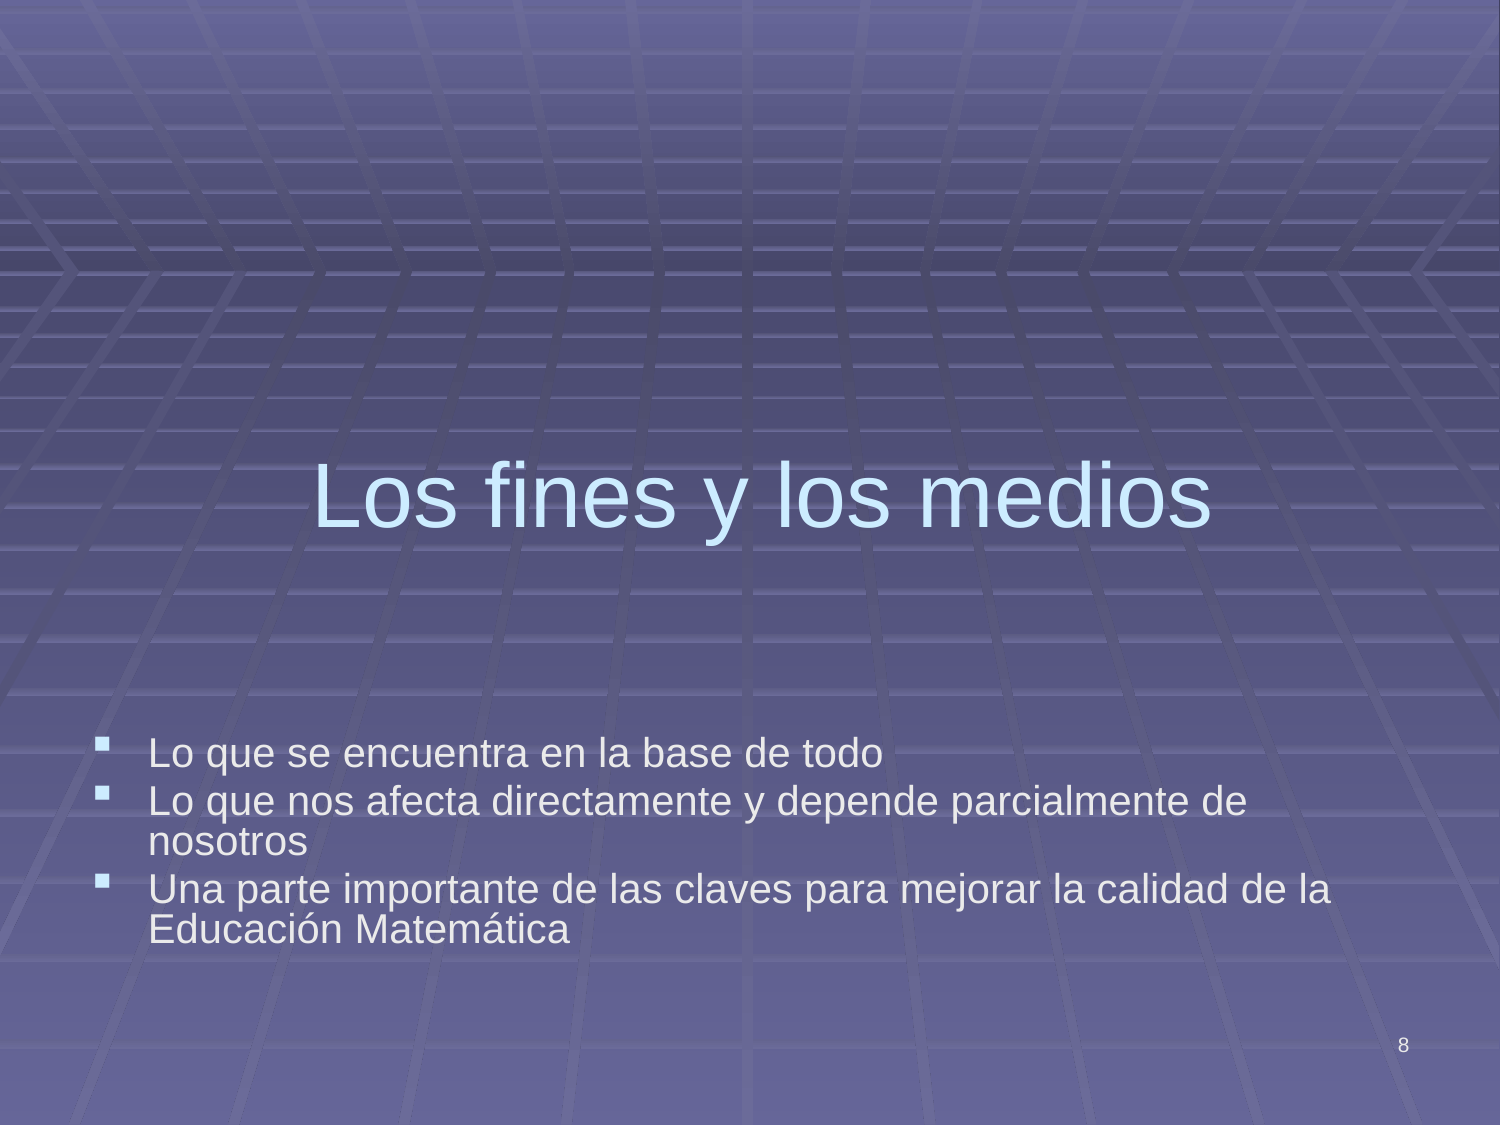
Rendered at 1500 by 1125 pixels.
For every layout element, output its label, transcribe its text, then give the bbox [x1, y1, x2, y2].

title Los fines y los medios [88, 396, 1439, 585]
slide_number 8 [1074, 1023, 1425, 1103]
list Lo que se encuentra en la base de todo Lo que nos afecta directamente y depende parcialmente de nosotros Una parte importante de las claves para mejorar la calidad de la Educación Matemática [76, 727, 1427, 977]
